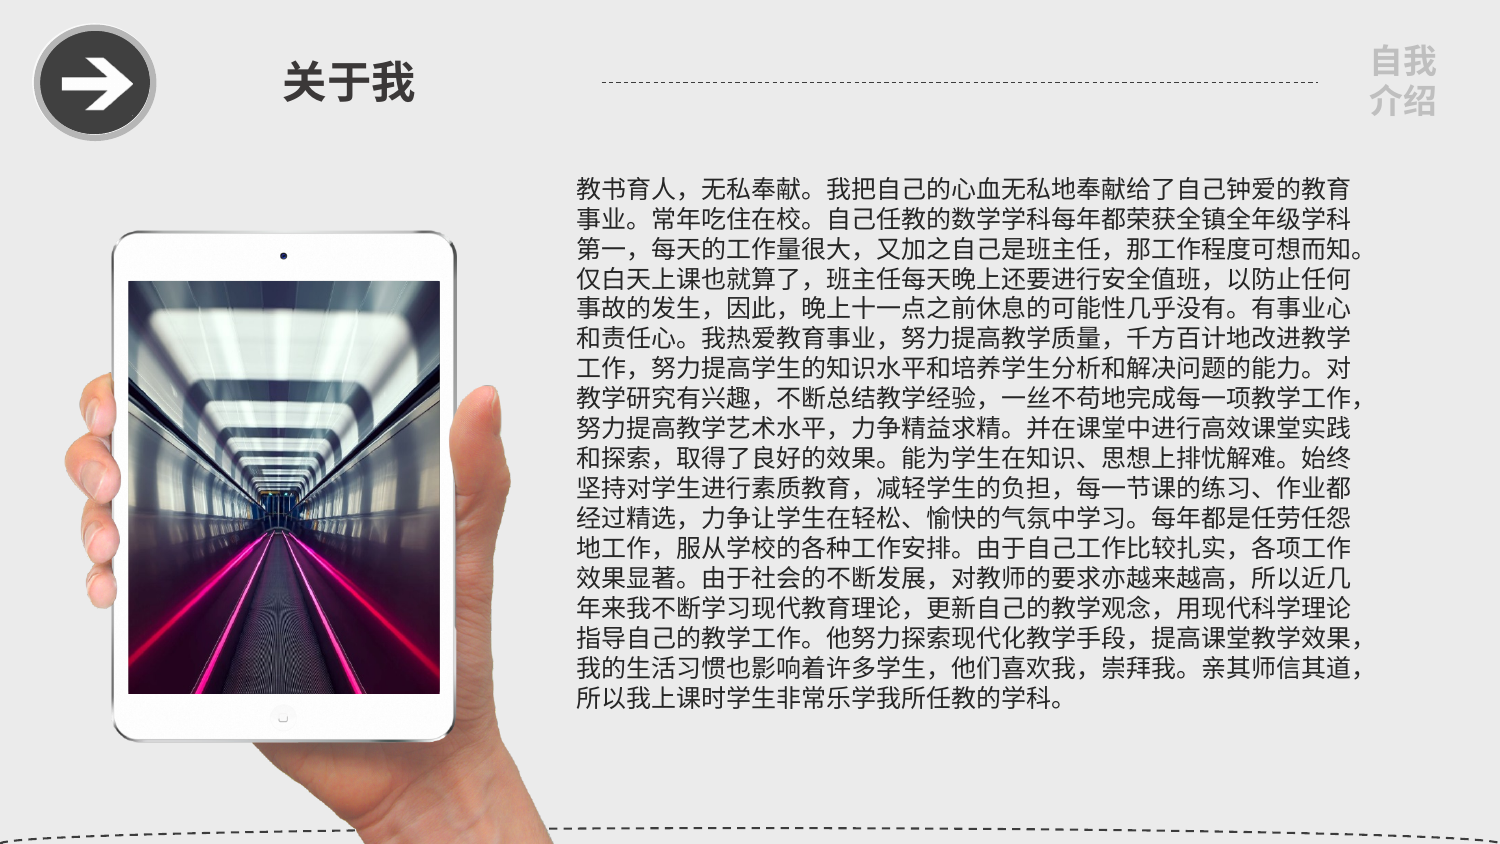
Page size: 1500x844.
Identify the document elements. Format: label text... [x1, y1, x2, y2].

text_box 教书育人，无私奉献。我把自己的心血无私地奉献给了自己钟爱的教育事业。常年吃住在校。自己任教的数学学科每年都荣获全镇全年级学科第一，每天的工作量很大，又加之自己是班主任，那工作程度可想而知。仅白天上课也就算了，班主任每天晚上还要进行安全值班，以防止任何事故的发生，因此，晚上十一点之前休息的可能性几乎没有。有事业心和责任心。我热爱教育事业，努力提高教学质量，千方百计地改进教学工作，努力提高学生的知识水平和培养学生分析和解决问题的能力。对教学研究有兴趣，不断总结教学经验，一丝不苟地完成每一项教学工作，努力提高教学艺术水平，力争精益求精。并在课堂中进行高效课堂实践和探索，取得了良好的效果。能为学生在知识、思想上排忧解难。始终坚持对学生进行素质教育，减轻学生的负担，每一节课的练习、作业都经过精选，力争让学生在轻松、愉快的气氛中学习。每年都是任劳任怨地工作，服从学校的各种工作安排。由于自己工作比较扎实，各项工作效果显著。由于社会的不断发展，对教师的要求亦越来越高，所以近几年来我不断学习现代教育理论，更新自己的教学观念，用现代科学理论指导自己的教学工作。他努力探索现代化教学手段，提高课堂教学效果，我的生活习惯也影响着许多学生，他们喜欢我，崇拜我。亲其师信其道，所以我上课时学生非常乐学我所任教的学科。 [565, 167, 1363, 513]
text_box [64, 230, 554, 844]
text_box 关于我 [271, 48, 428, 114]
picture [61, 54, 133, 116]
